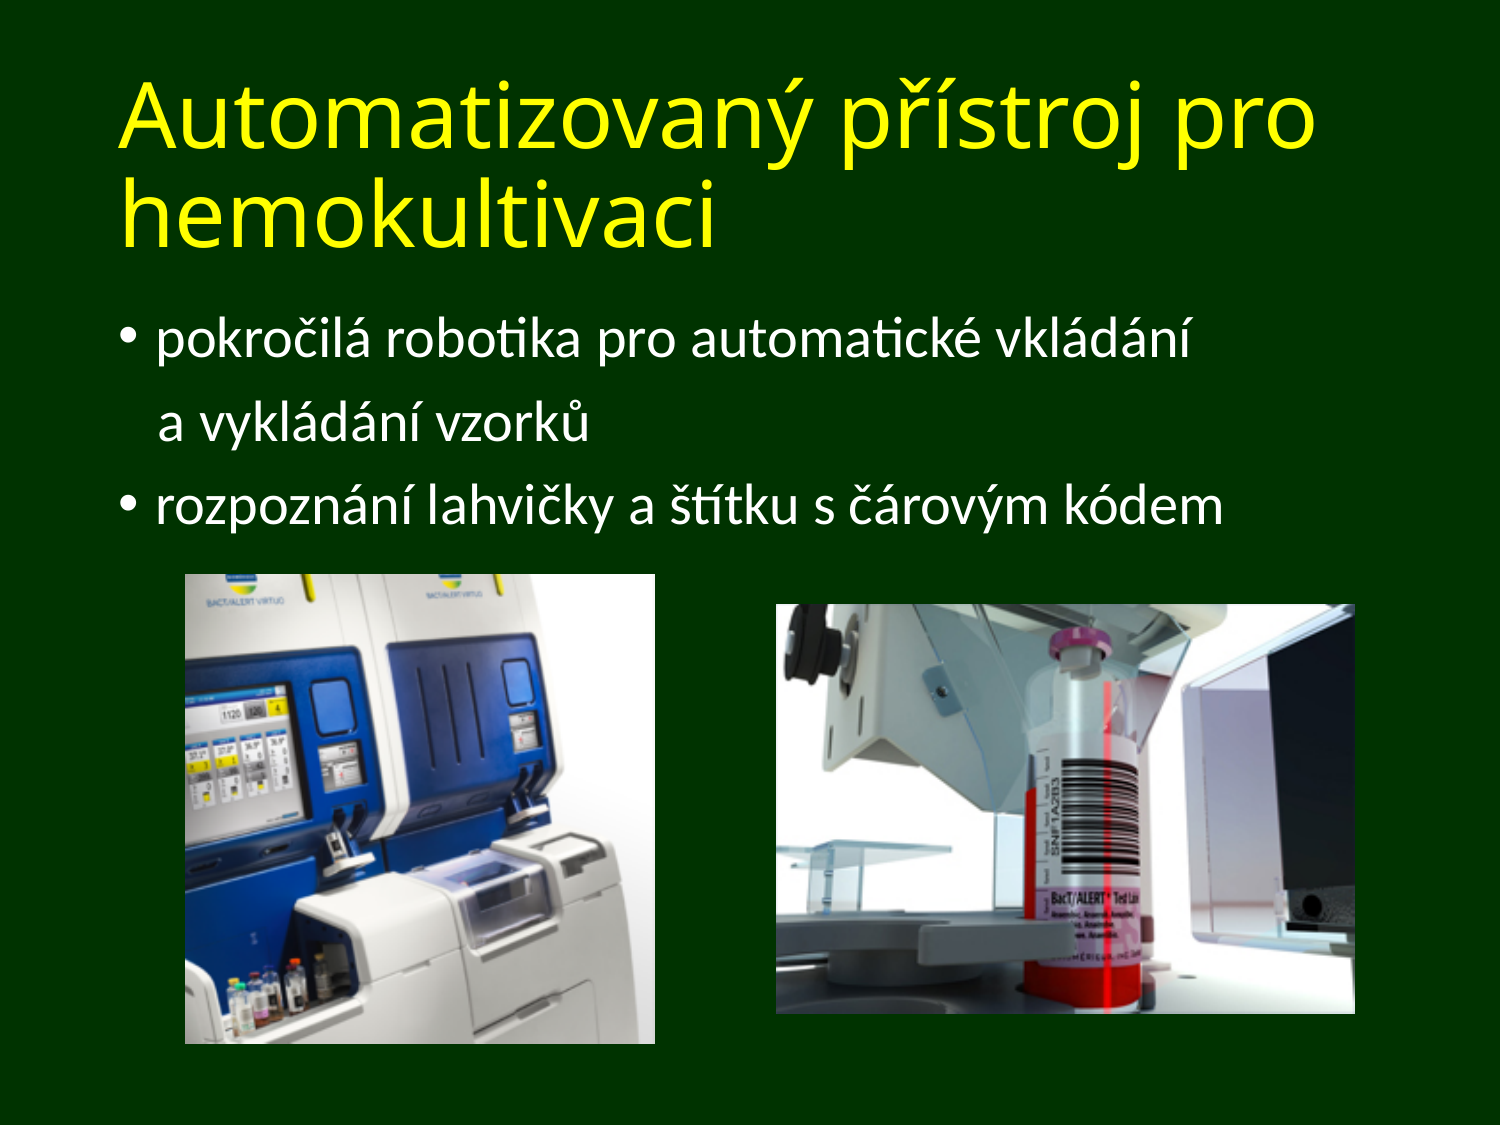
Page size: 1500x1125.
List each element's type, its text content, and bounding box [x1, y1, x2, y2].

list pokročilá robotika pro automatické vkládání a vykládání vzorků rozpoznání lahvičky a štítku s čárovým kódem [103, 299, 1397, 1014]
title Automatizovaný přístroj pro hemokultivaci [103, 59, 1397, 278]
picture [776, 604, 1355, 1014]
picture [184, 574, 655, 1044]
